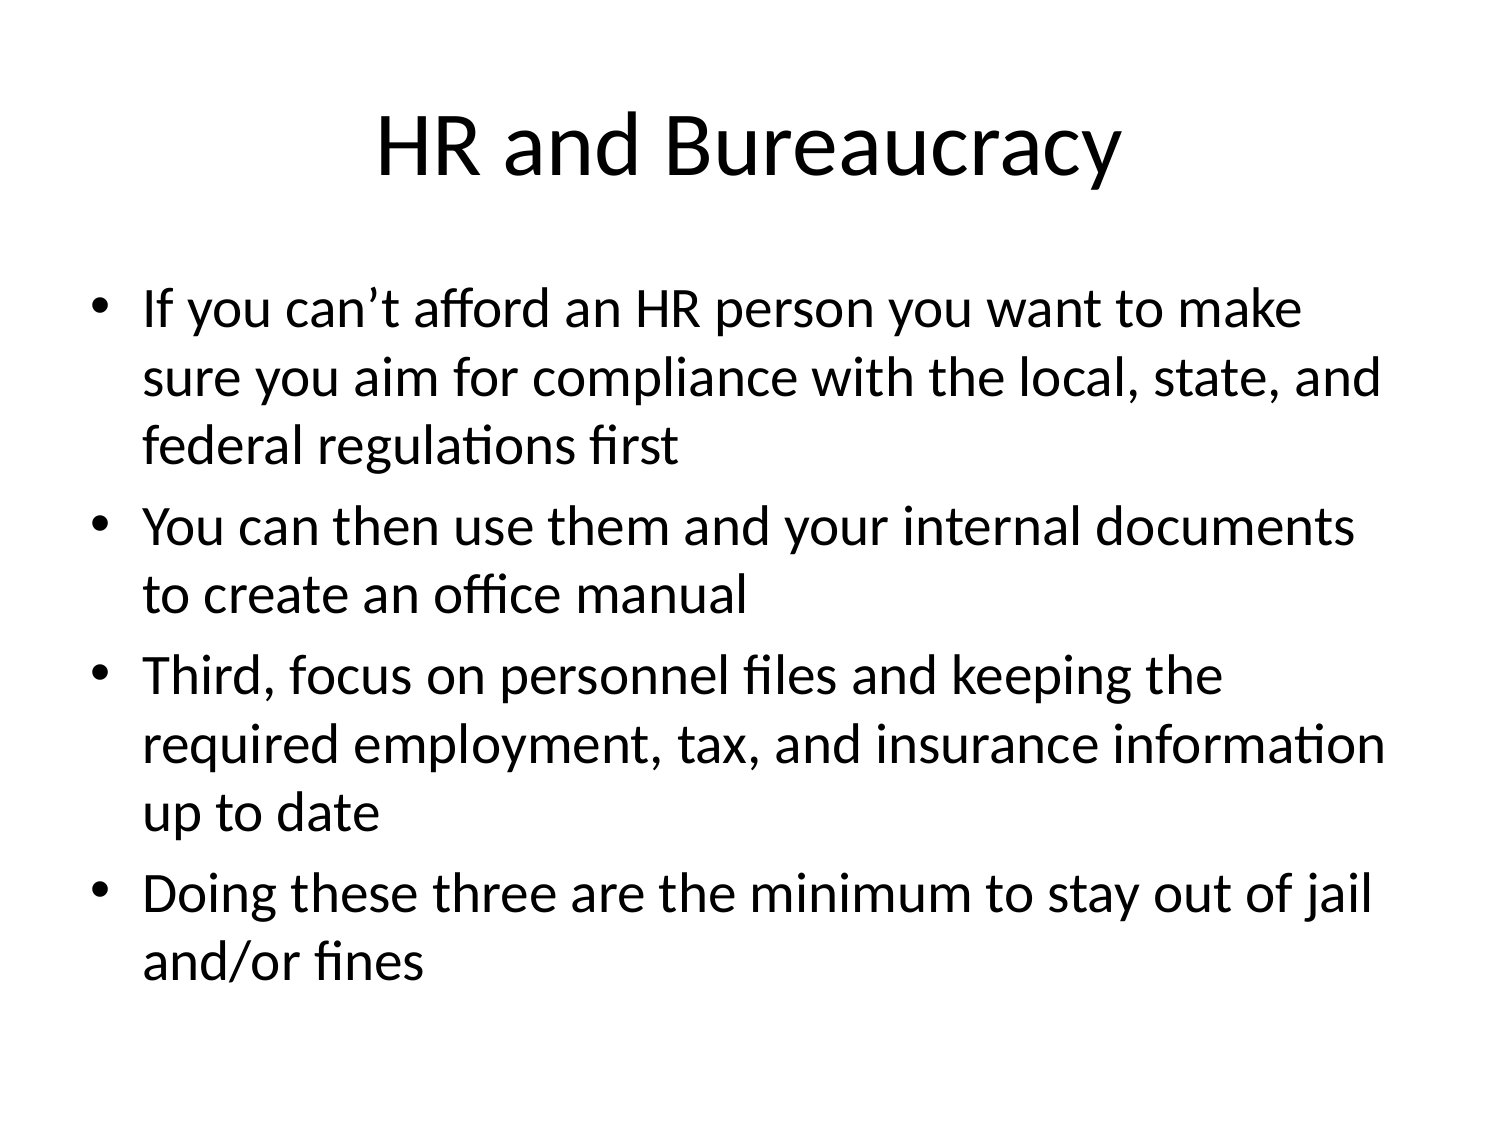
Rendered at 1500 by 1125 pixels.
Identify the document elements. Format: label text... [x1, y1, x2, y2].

title HR and Bureaucracy [75, 45, 1425, 233]
list If you can’t afford an HR person you want to make sure you aim for compliance with the local, state, and federal regulations first You can then use them and your internal documents to create an office manual Third, focus on personnel files and keeping the required employment, tax, and insurance information up to date Doing these three are the minimum to stay out of jail and/or fines [75, 262, 1425, 1005]
